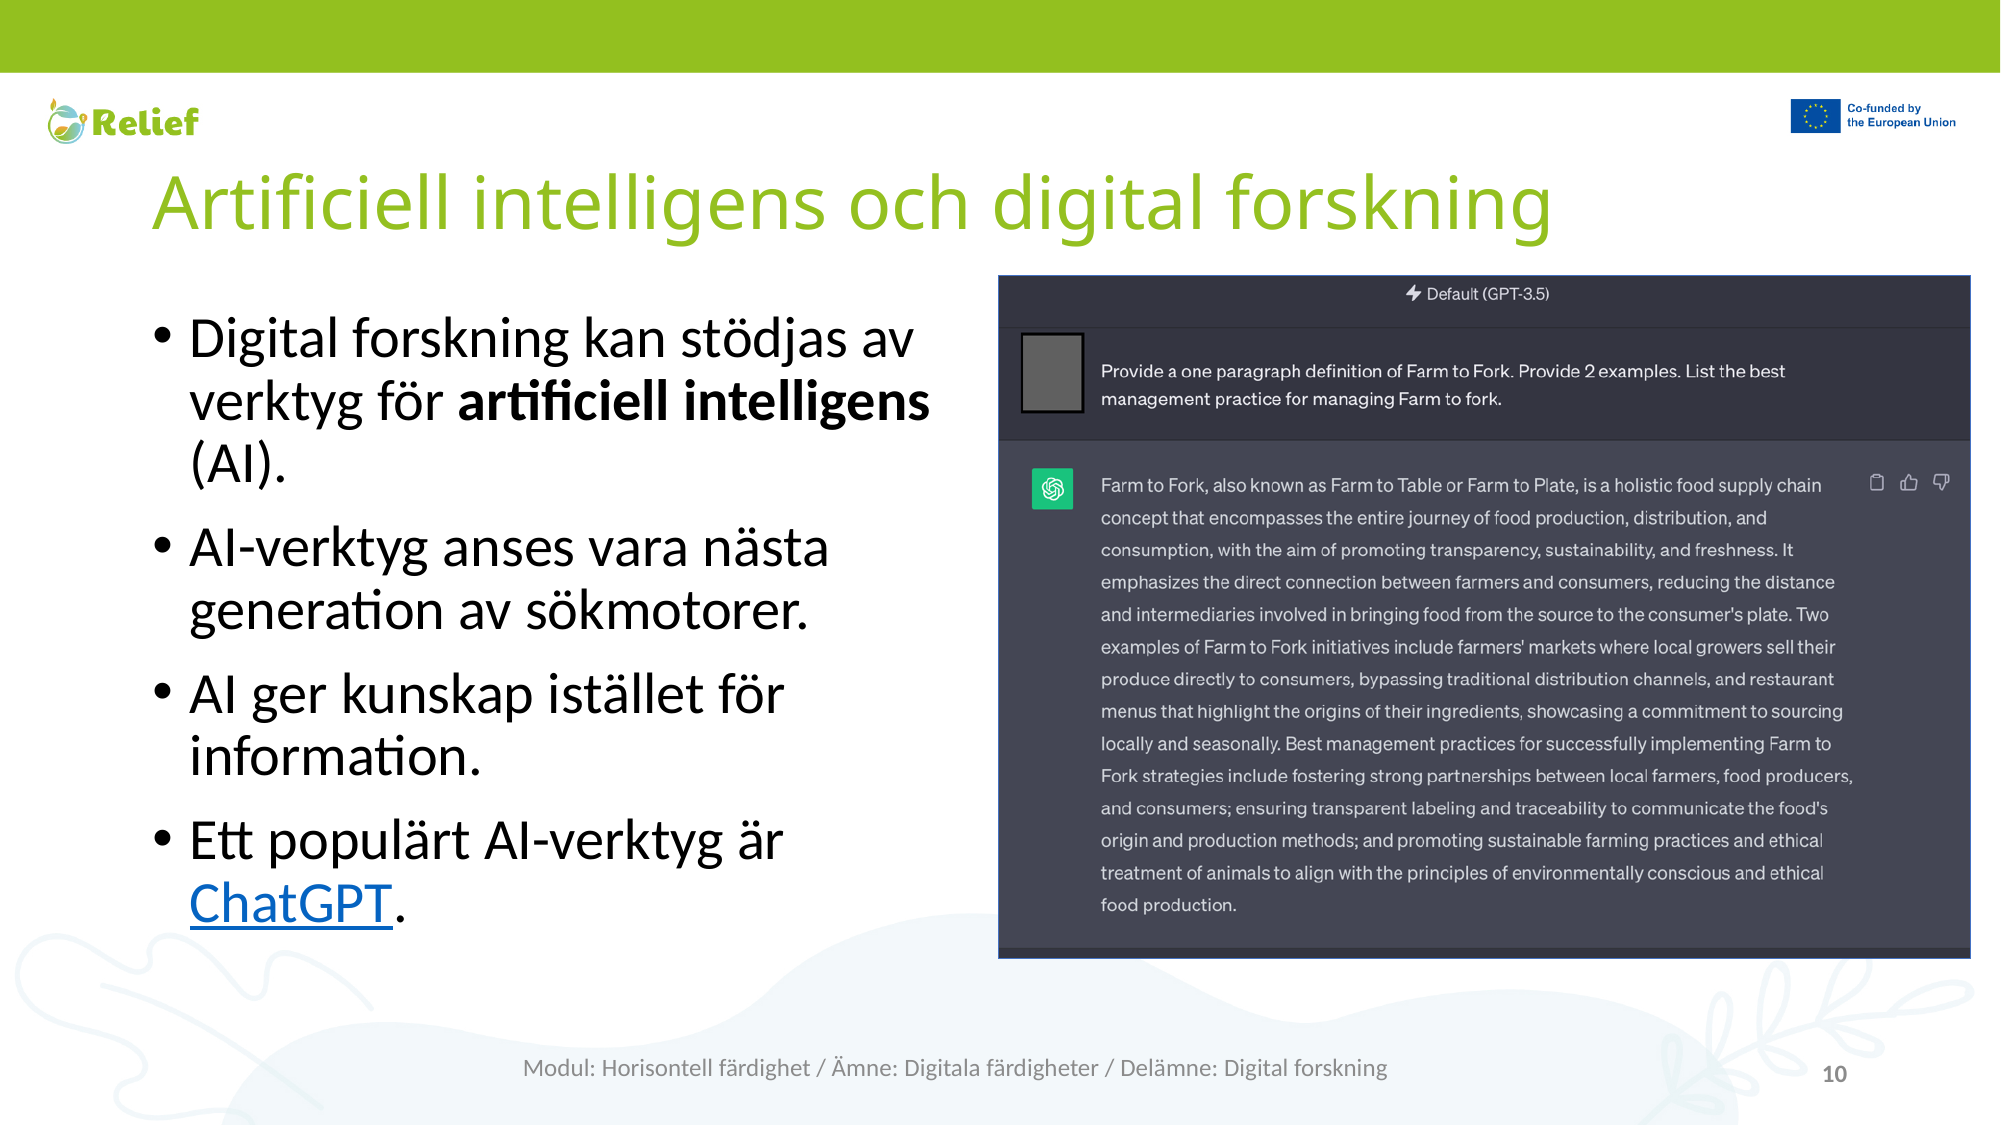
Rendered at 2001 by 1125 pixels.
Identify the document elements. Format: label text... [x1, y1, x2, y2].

list Digital forskning kan stödjas av verktyg för artificiell intelligens (AI). AI-verktyg anses vara nästa generation av sökmotorer. AI ger kunskap istället för information. Ett populärt AI-verktyg är ChatGPT. [137, 299, 988, 1014]
title Artificiell intelligens och digital forskning [137, 133, 1863, 278]
picture [0, 0, 2001, 1125]
footer Modul: Horisontell färdighet / Ämne: Digitala färdigheter / Delämne: Digital forskning [137, 1016, 1775, 1116]
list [998, 275, 1971, 959]
slide_number 10 [1787, 1042, 1863, 1103]
